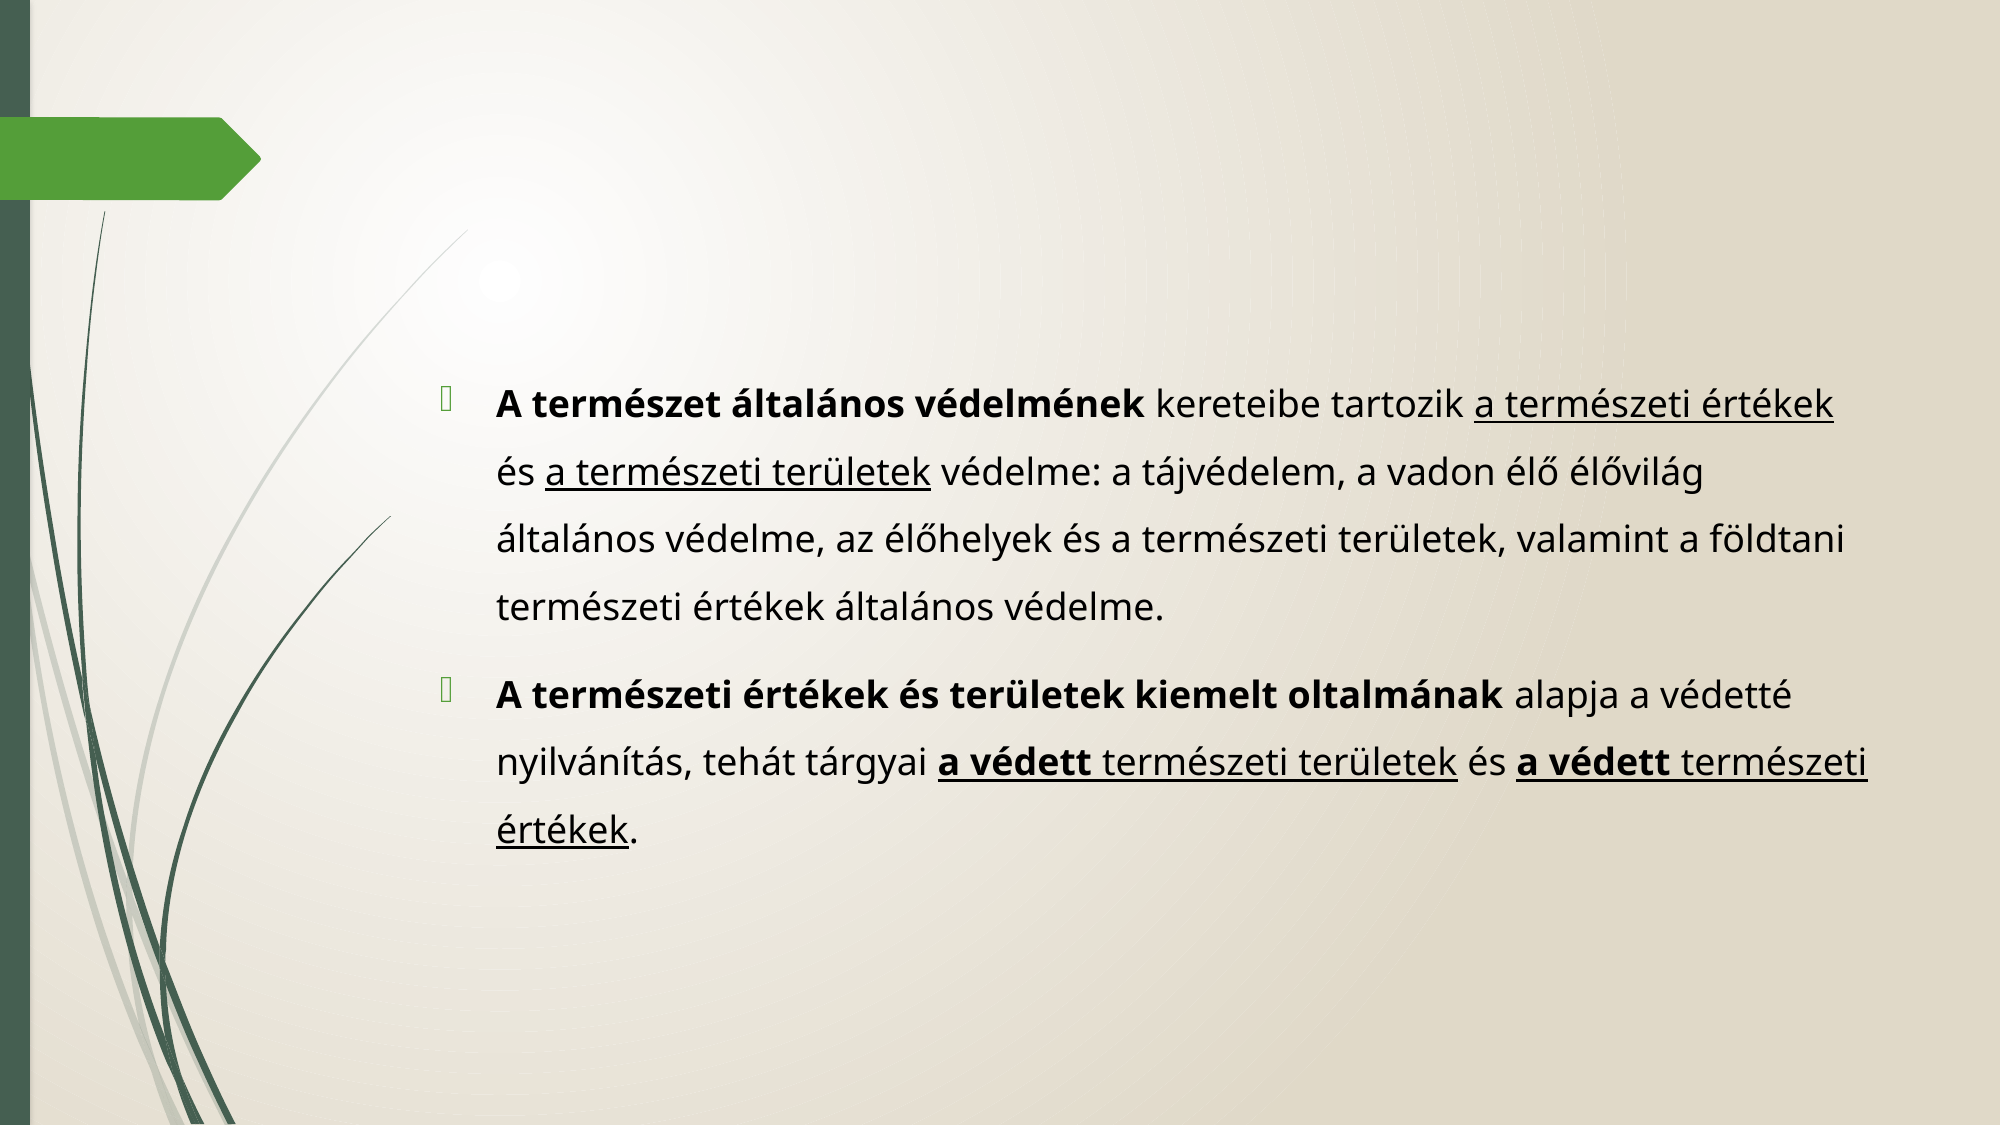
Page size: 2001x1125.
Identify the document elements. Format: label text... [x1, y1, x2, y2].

list A természet általános védelmének kereteibe tartozik a természeti értékek és a természeti területek védelme: a tájvédelem, a vadon élő élővilág általános védelme, az élőhelyek és a természeti területek, valamint a földtani természeti értékek általános védelme. A természeti értékek és területek kiemelt oltalmának alapja a védetté nyilvánítás, tehát tárgyai a védett természeti területek és a védett természeti értékek. [424, 350, 1888, 970]
